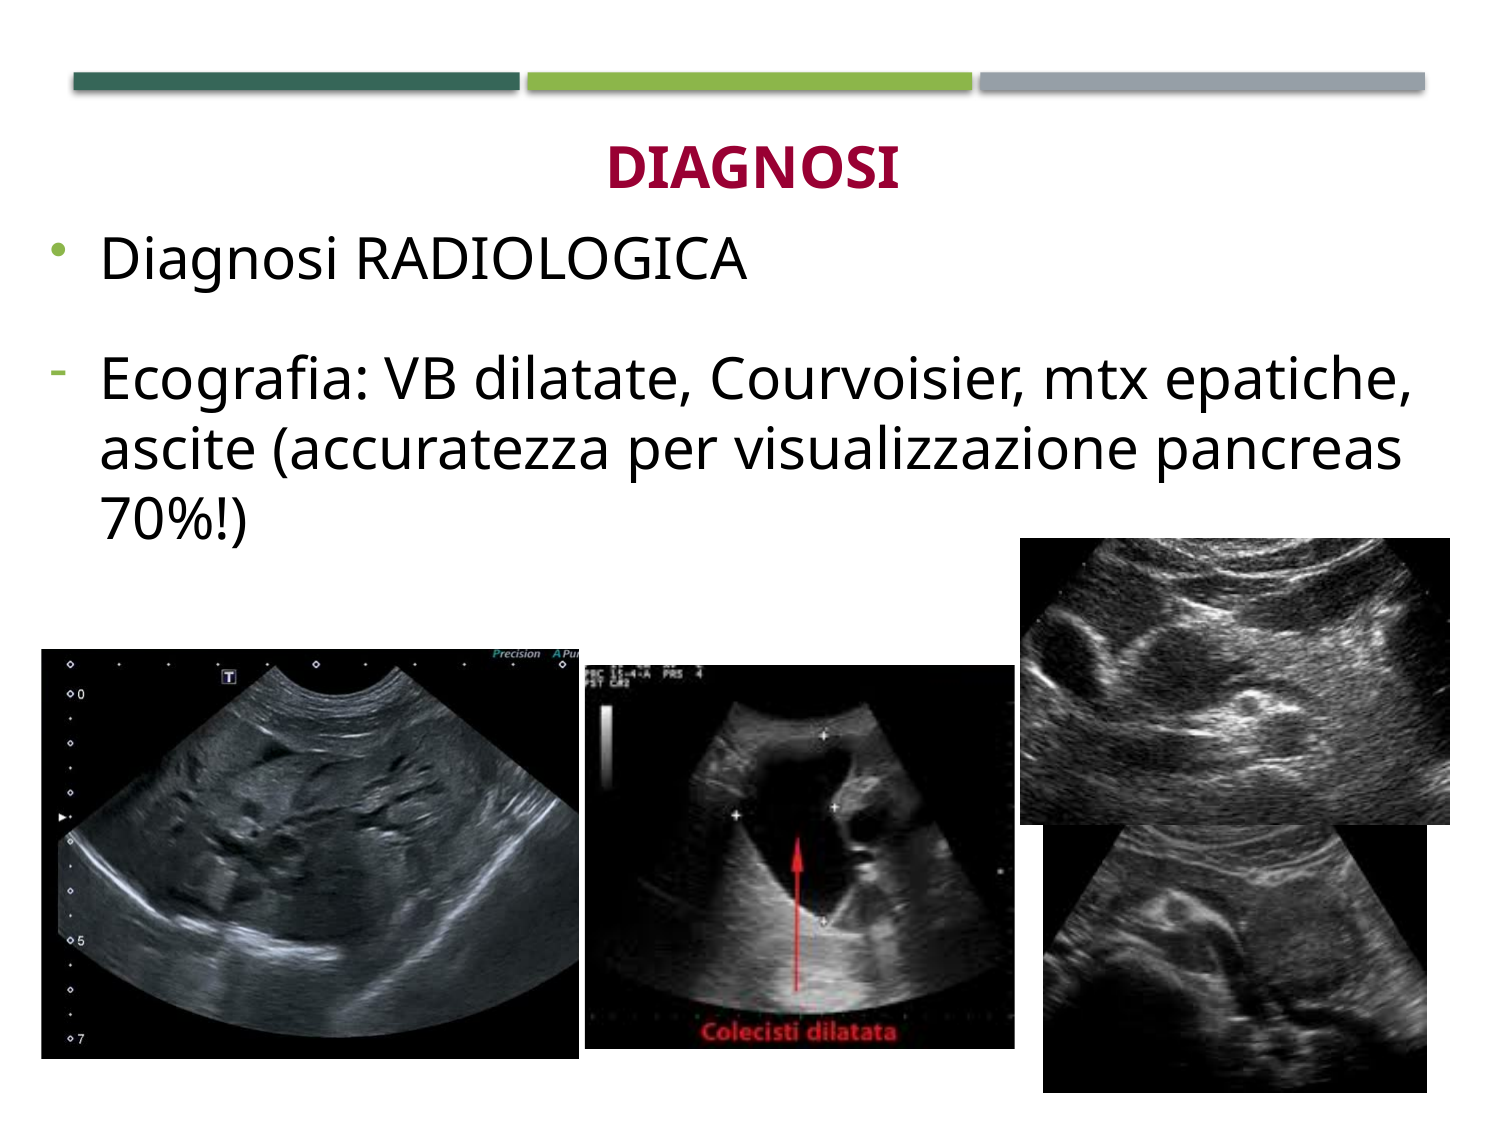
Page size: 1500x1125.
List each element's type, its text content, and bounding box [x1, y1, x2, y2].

picture [40, 649, 580, 1060]
list Diagnosi RADIOLOGICA Ecografia: VB dilatate, Courvoisier, mtx epatiche, ascite (accuratezza per visualizzazione pancreas 70%!) [34, 46, 1482, 847]
picture [584, 664, 1015, 1050]
picture [1019, 538, 1451, 1094]
